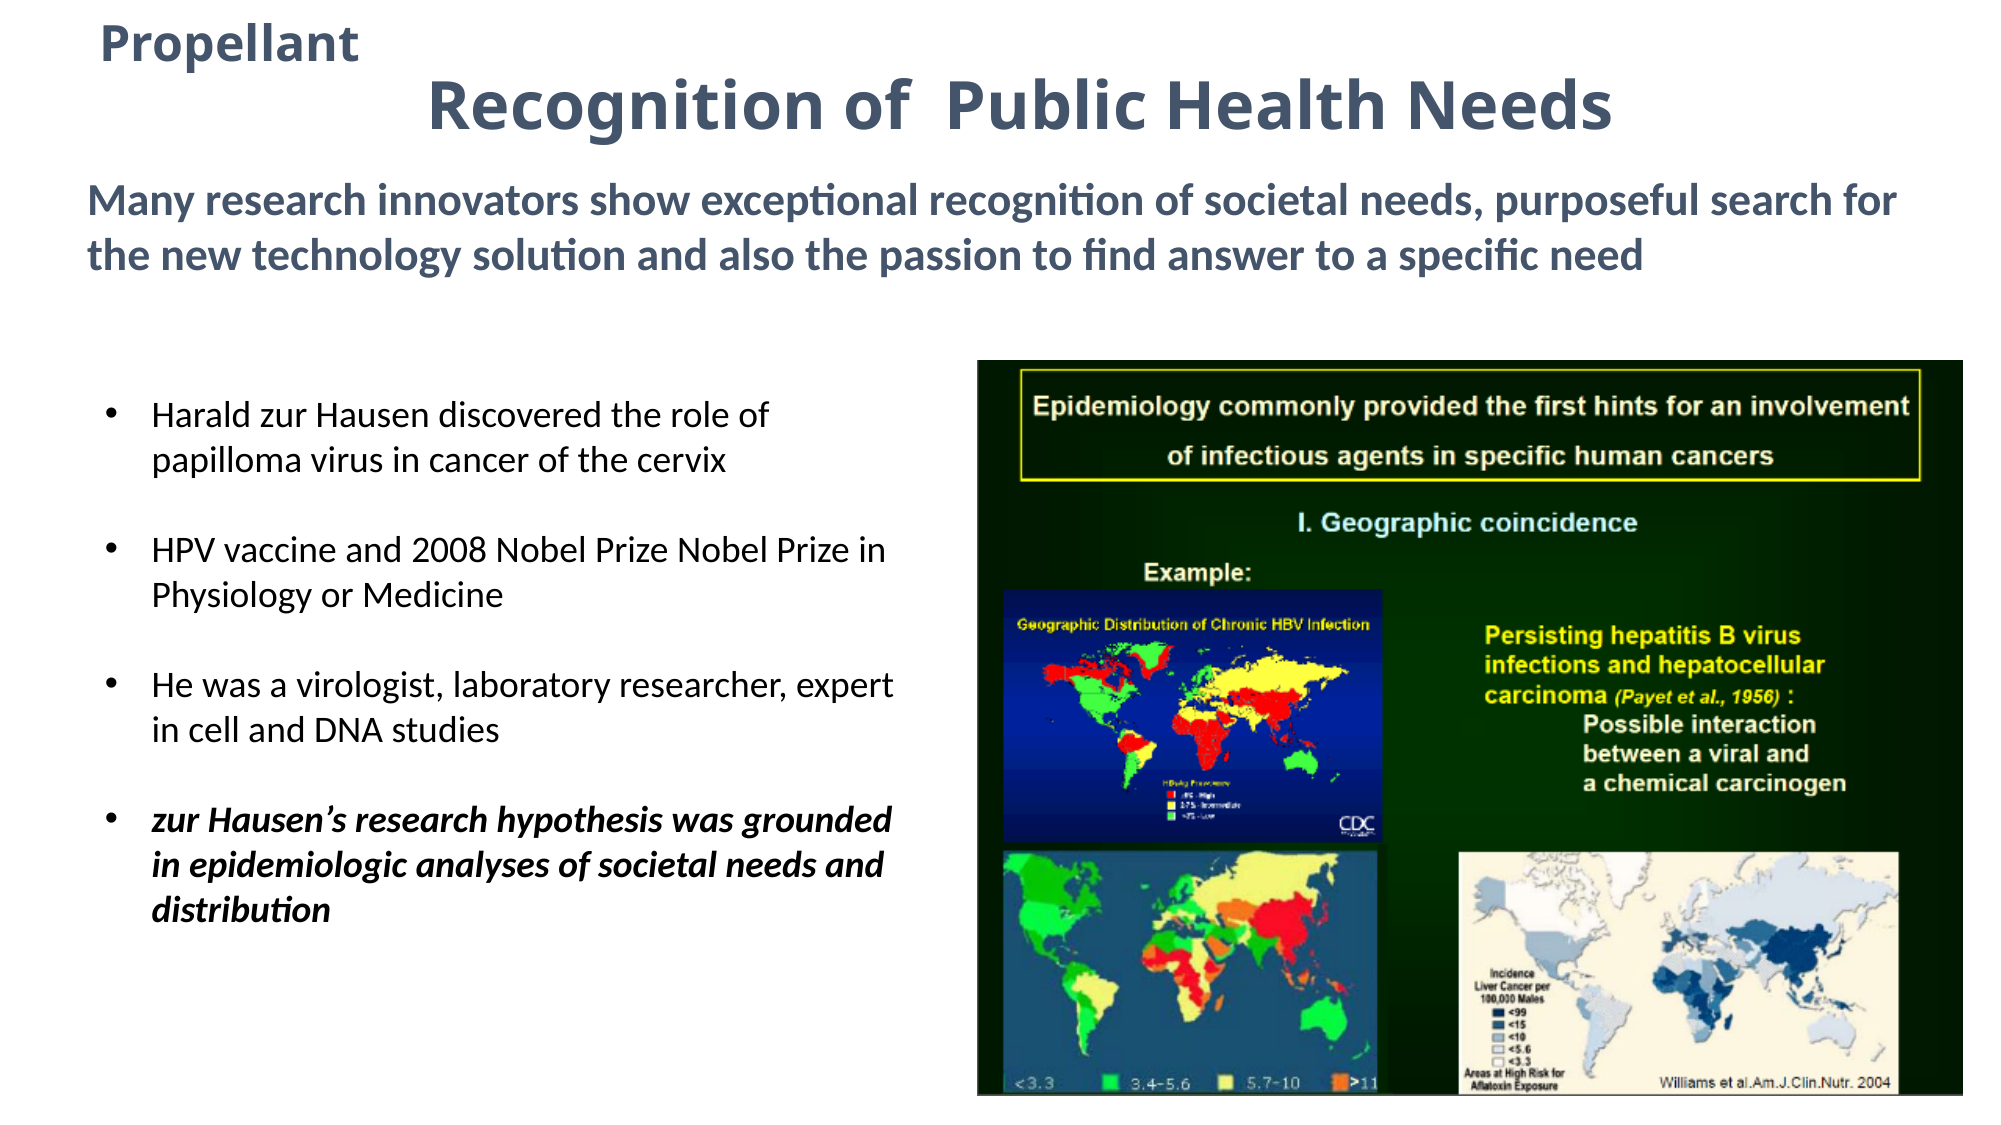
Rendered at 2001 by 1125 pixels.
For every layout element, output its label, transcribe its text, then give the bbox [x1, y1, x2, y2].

picture [977, 360, 1963, 1096]
text_box Many research innovators show exceptional recognition of societal needs, purposeful search for the new technology solution and also the passion to find answer to a specific need [72, 162, 1933, 288]
title Propellant Recognition of Public Health Needs [84, 0, 1921, 162]
text_box Harald zur Hausen discovered the role of papilloma virus in cancer of the cervix HPV vaccine and 2008 Nobel Prize Nobel Prize in Physiology or Medicine He was a virologist, laboratory researcher, expert in cell and DNA studies zur Hausen’s research hypothesis was grounded in epidemiologic analyses of societal needs and distribution [89, 382, 927, 938]
